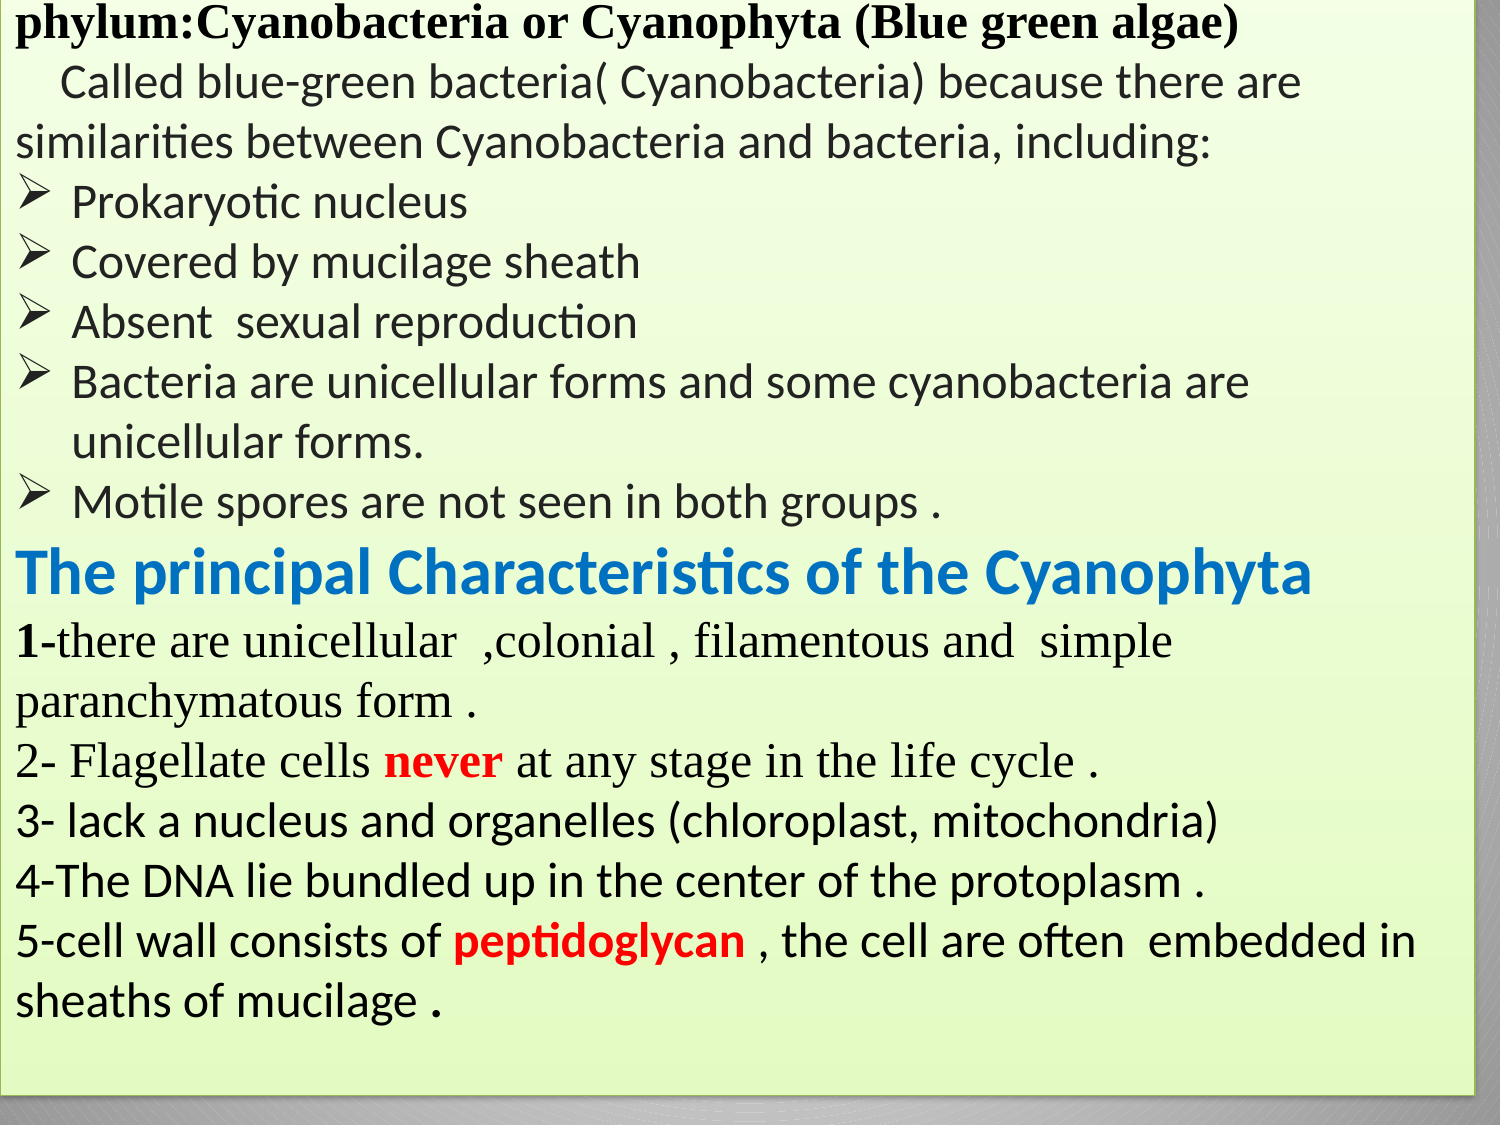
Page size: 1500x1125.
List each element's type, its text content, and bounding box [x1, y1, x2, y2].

text_box phylum:Cyanobacteria or Cyanophyta (Blue green algae) Called blue-green bacteria( Cyanobacteria) because there are similarities between Cyanobacteria and bacteria, including: Prokaryotic nucleus Covered by mucilage sheath Absent sexual reproduction Bacteria are unicellular forms and some cyanobacteria are unicellular forms. Motile spores are not seen in both groups . The principal Characteristics of the Cyanophyta 1-there are unicellular ,colonial , filamentous and simple paranchymatous form . 2- Flagellate cells never at any stage in the life cycle . 3- lack a nucleus and organelles (chloroplast, mitochondria) 4-The DNA lie bundled up in the center of the protoplasm . 5-cell wall consists of peptidoglycan , the cell are often embedded in sheaths of mucilage . [0, 0, 1476, 889]
text_box [0, 889, 1500, 1125]
